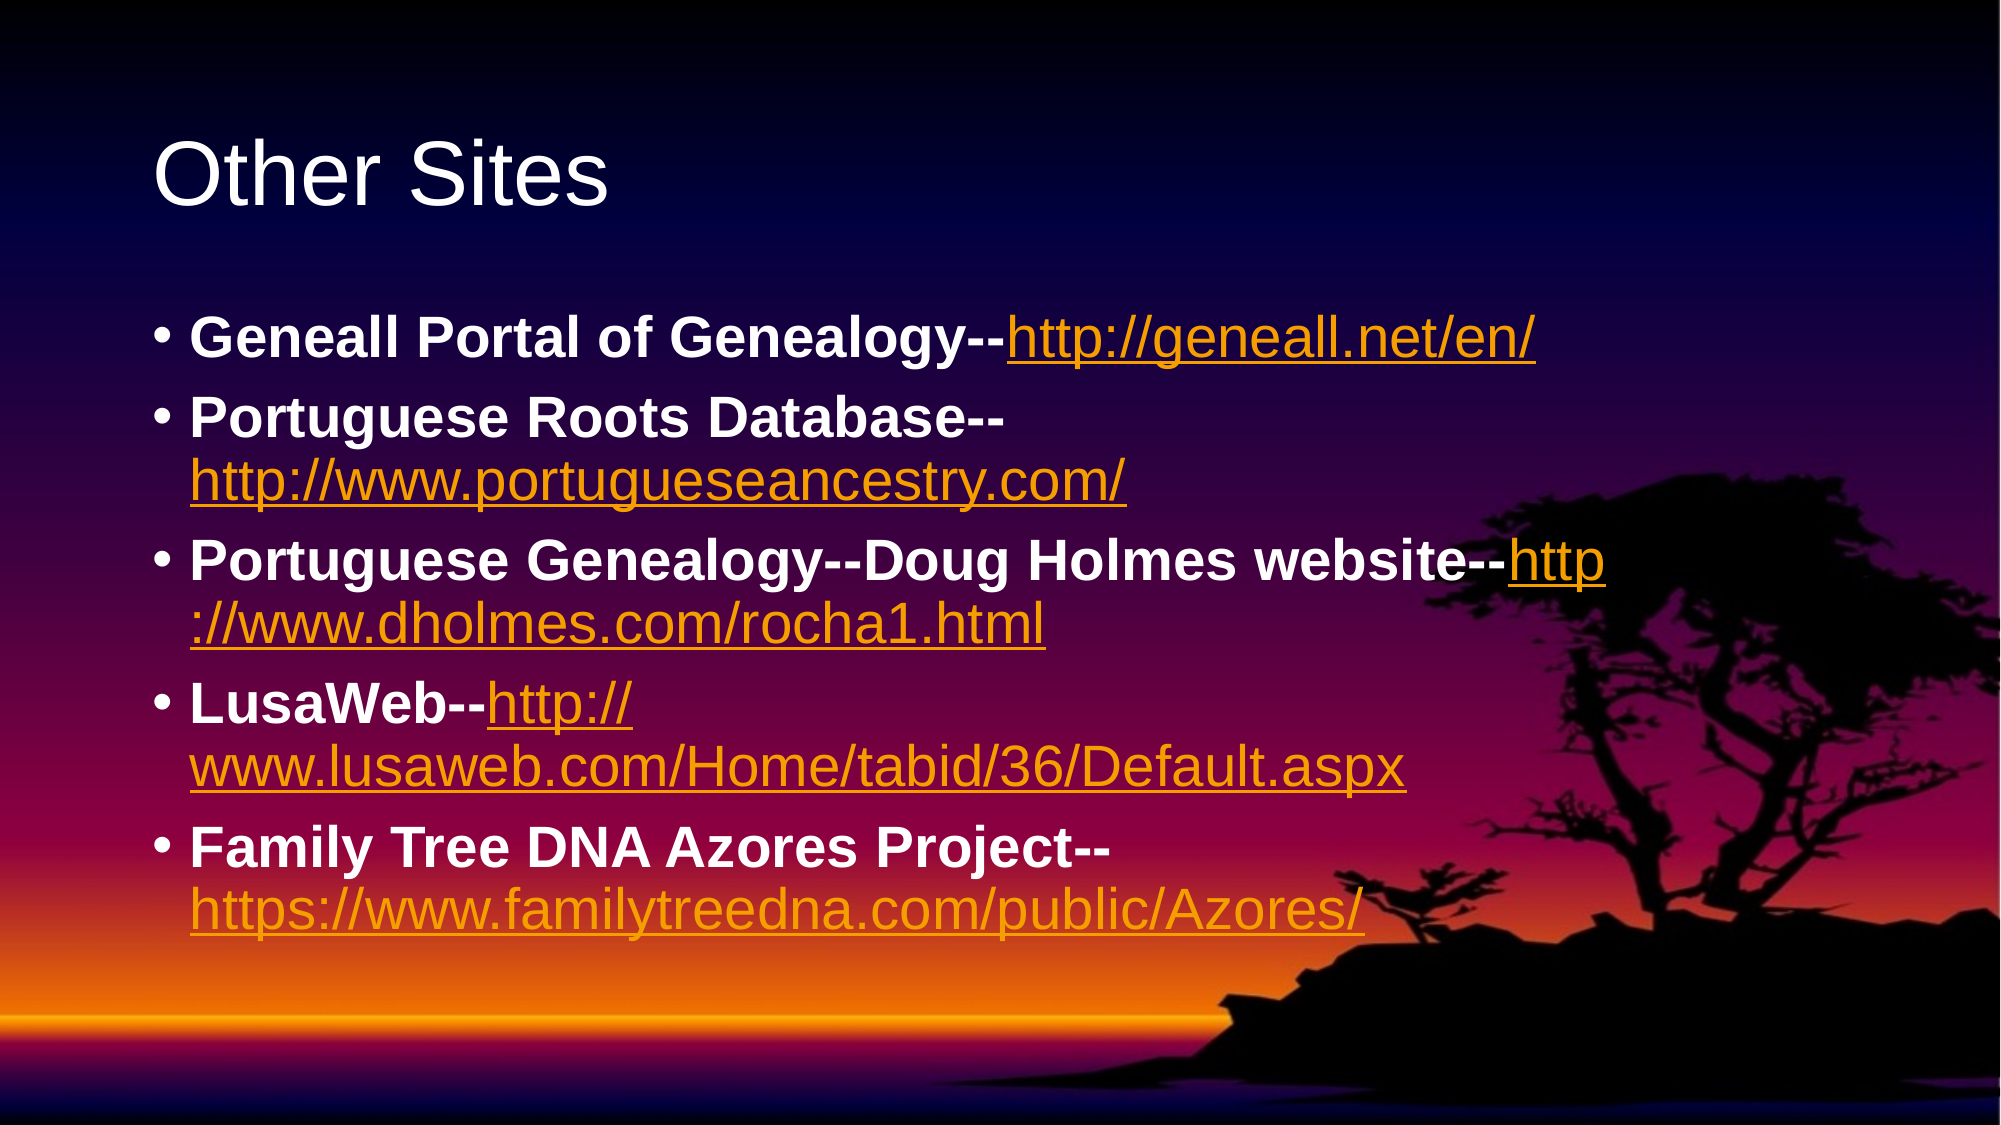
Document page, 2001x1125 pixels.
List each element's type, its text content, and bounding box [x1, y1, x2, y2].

title Other Sites [137, 59, 1863, 278]
list Geneall Portal of Genealogy--http://geneall.net/en/ Portuguese Roots Database--http://www.portugueseancestry.com/ Portuguese Genealogy--Doug Holmes website--http://www.dholmes.com/rocha1.html LusaWeb--http://www.lusaweb.com/Home/tabid/36/Default.aspx Family Tree DNA Azores Project--https://www.familytreedna.com/public/Azores/ [137, 299, 1863, 1014]
picture [0, 0, 2001, 1125]
